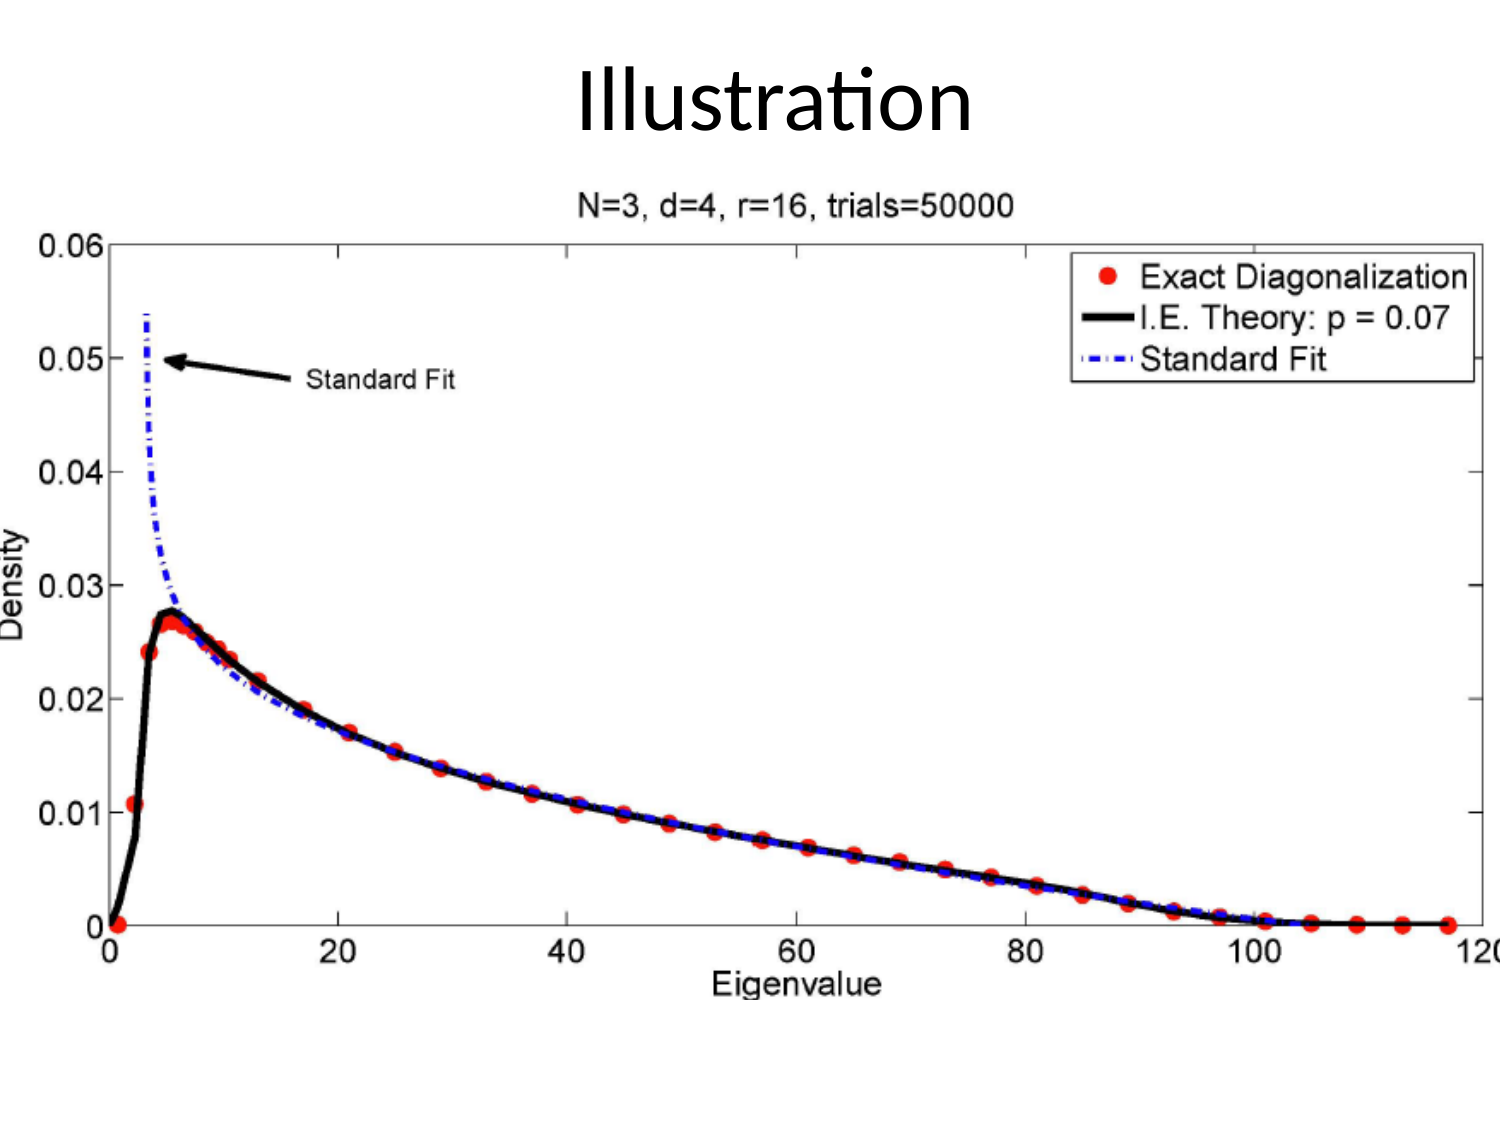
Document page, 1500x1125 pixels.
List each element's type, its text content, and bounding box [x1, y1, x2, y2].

title Illustration [99, 0, 1450, 184]
picture [0, 187, 1500, 1001]
